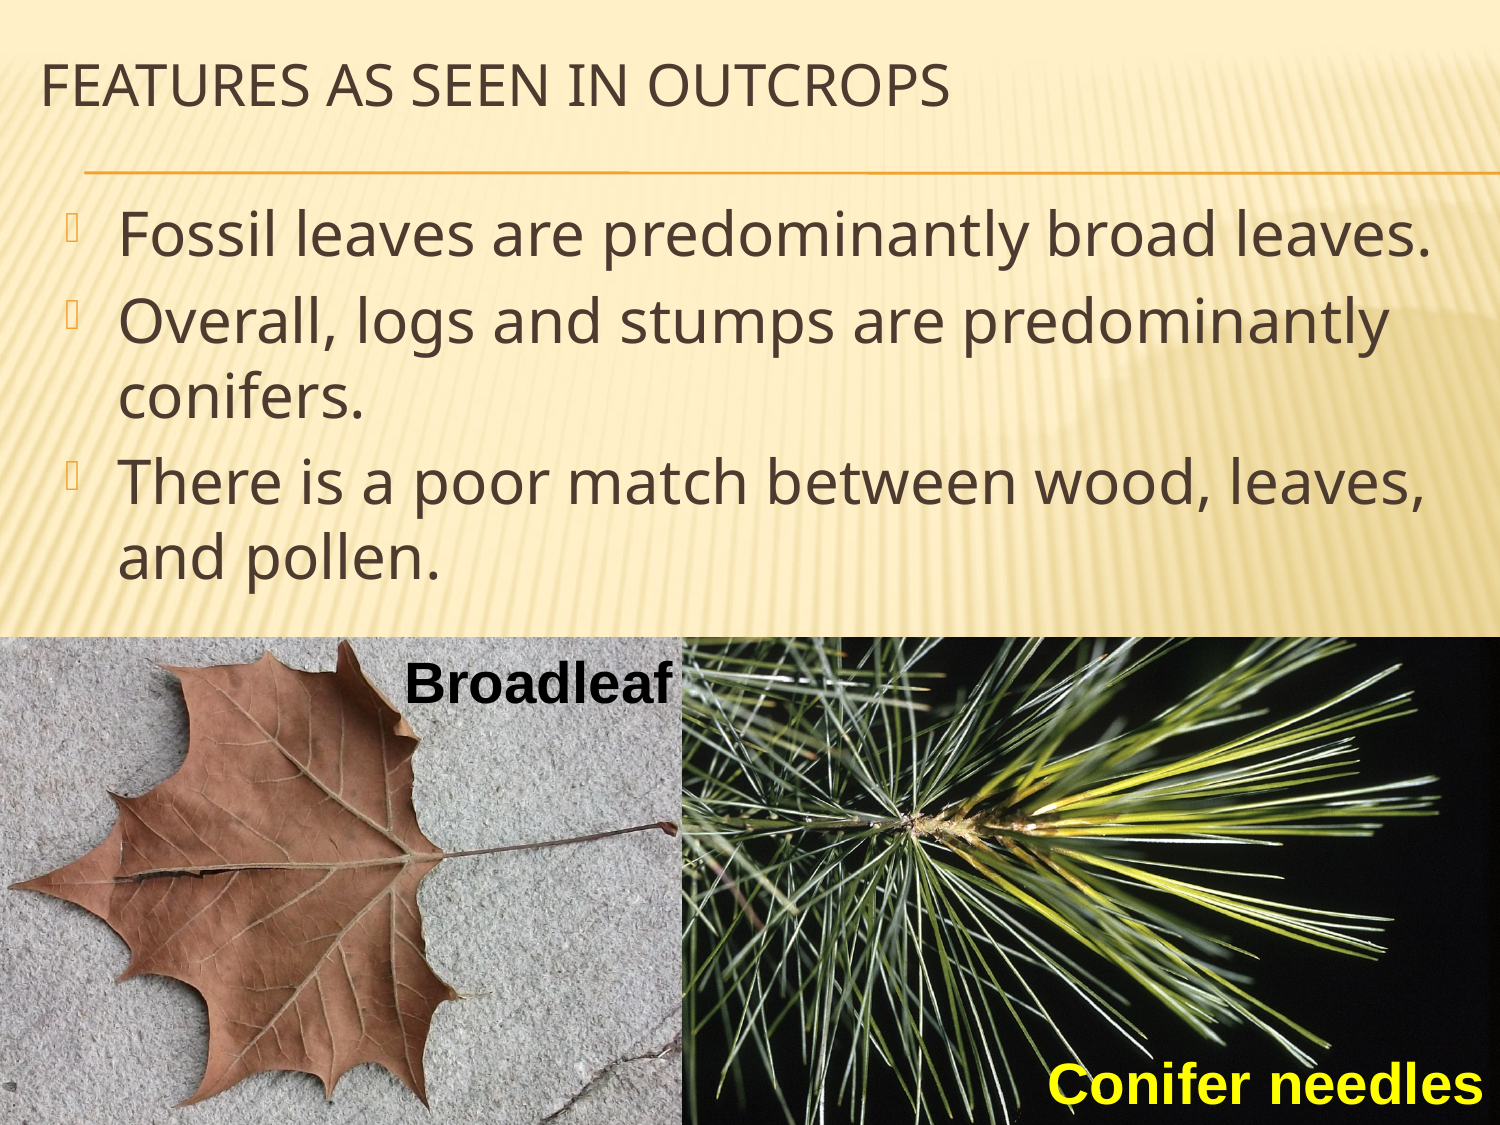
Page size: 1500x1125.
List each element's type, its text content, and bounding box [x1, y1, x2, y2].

list Fossil leaves are predominantly broad leaves. Overall, logs and stumps are predominantly conifers. There is a poor match between wood, leaves, and pollen. [50, 187, 1475, 635]
text_box Features as seen in outcrops [24, 12, 1500, 155]
picture [0, 637, 1500, 1125]
